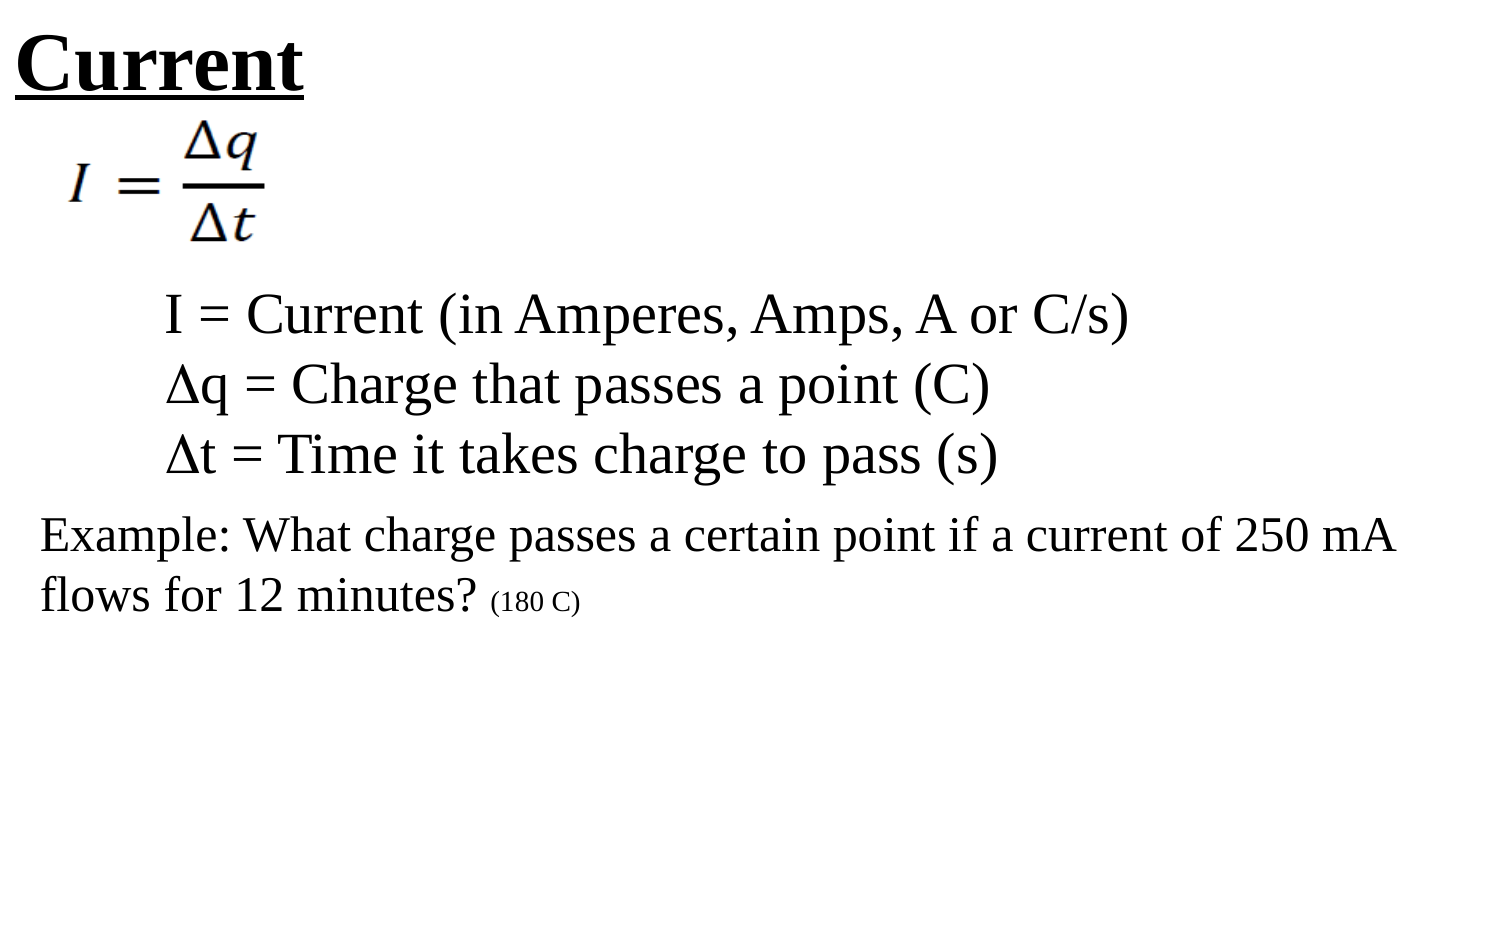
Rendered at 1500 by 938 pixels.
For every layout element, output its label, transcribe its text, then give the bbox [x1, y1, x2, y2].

text_box Current I = Current (in Amperes, Amps, A or C/s) q = Charge that passes a point (C) t = Time it takes charge to pass (s) [0, 0, 1463, 493]
text_box Example: What charge passes a certain point if a current of 250 mA flows for 12 minutes? (180 C) [24, 493, 1475, 629]
picture [37, 114, 293, 261]
